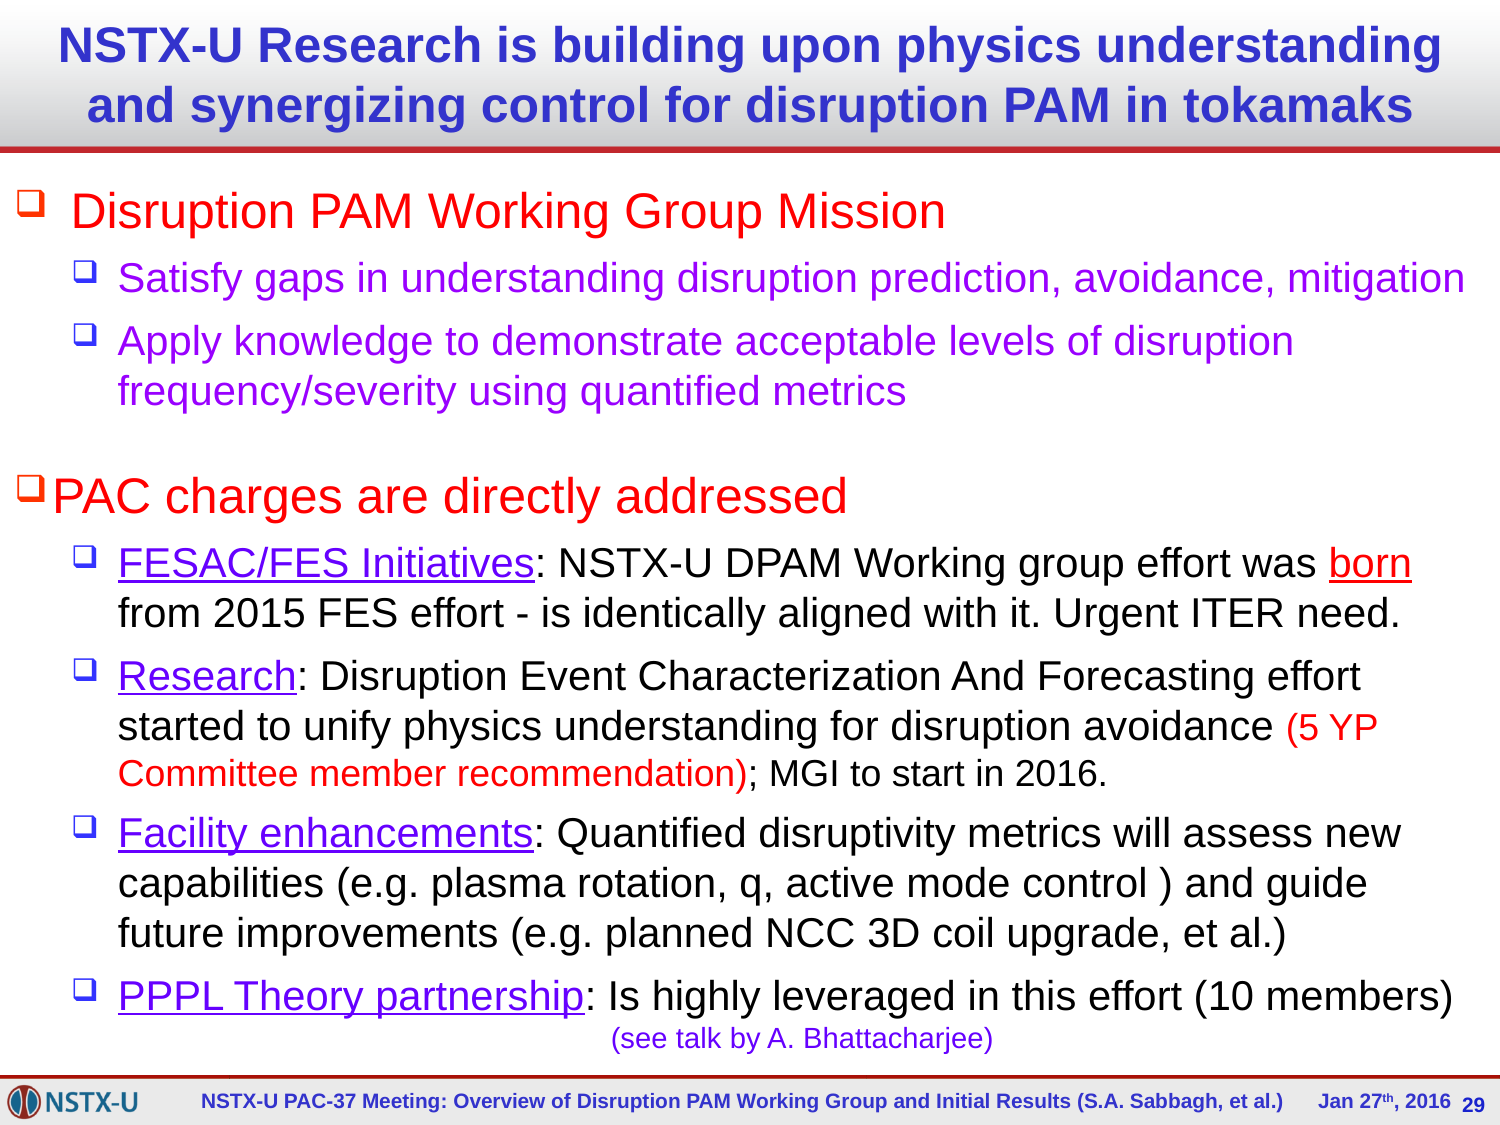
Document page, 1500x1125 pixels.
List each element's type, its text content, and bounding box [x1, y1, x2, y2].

list Disruption PAM Working Group Mission Satisfy gaps in understanding disruption prediction, avoidance, mitigation Apply knowledge to demonstrate acceptable levels of disruption frequency/severity using quantified metrics PAC charges are directly addressed FESAC/FES Initiatives: NSTX-U DPAM Working group effort was born from 2015 FES effort - is identically aligned with it. Urgent ITER need. Research: Disruption Event Characterization And Forecasting effort started to unify physics understanding for disruption avoidance (5 YP Committee member recommendation); MGI to start in 2016. Facility enhancements: Quantified disruptivity metrics will assess new capabilities (e.g. plasma rotation, q, active mode control ) and guide future improvements (e.g. planned NCC 3D coil upgrade, et al.) PPPL Theory partnership: Is highly leveraged in this effort (10 members) [0, 171, 1500, 1071]
title NSTX-U Research is building upon physics understanding and synergizing control for disruption PAM in tokamaks [7, 10, 1495, 136]
picture [0, 1075, 1500, 1125]
text_box (see talk by A. Bhattacharjee) [596, 1011, 1050, 1062]
